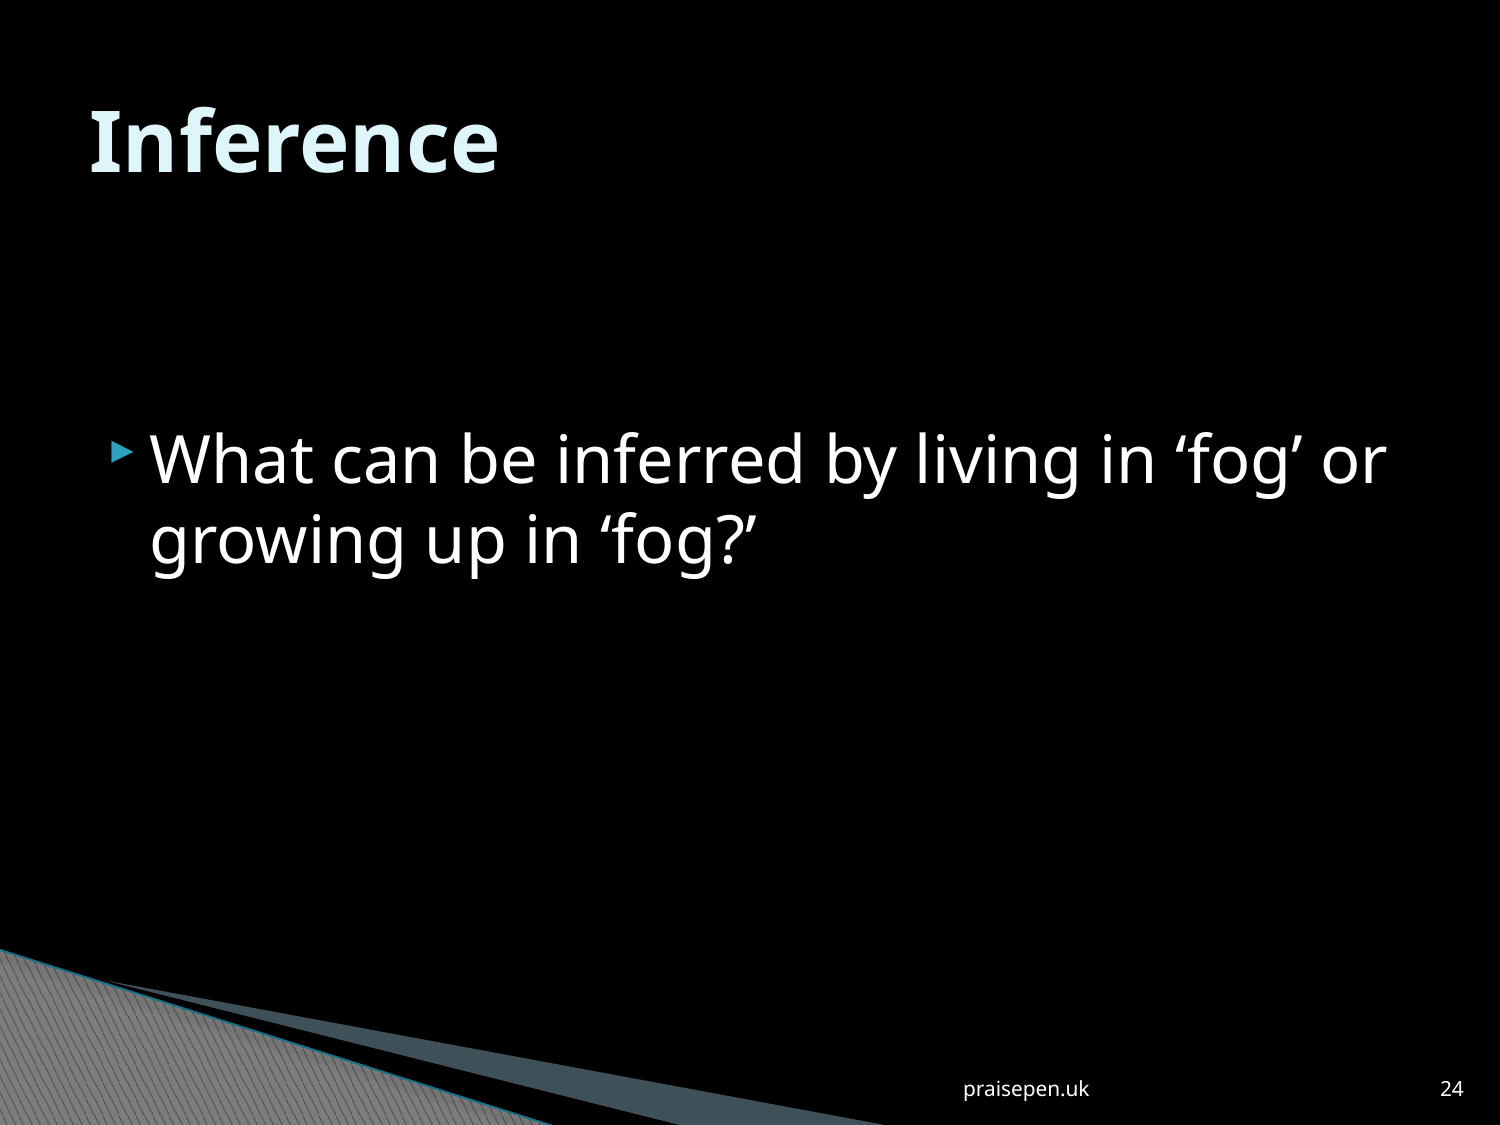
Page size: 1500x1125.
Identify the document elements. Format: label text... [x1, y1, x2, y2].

slide_number 24 [1418, 1051, 1479, 1112]
title Inference [75, 45, 1425, 233]
list What can be inferred by living in ‘fog’ or growing up in ‘fog?’ [75, 408, 1424, 986]
footer praisepen.uk [718, 1051, 1105, 1112]
picture [0, 952, 543, 1125]
